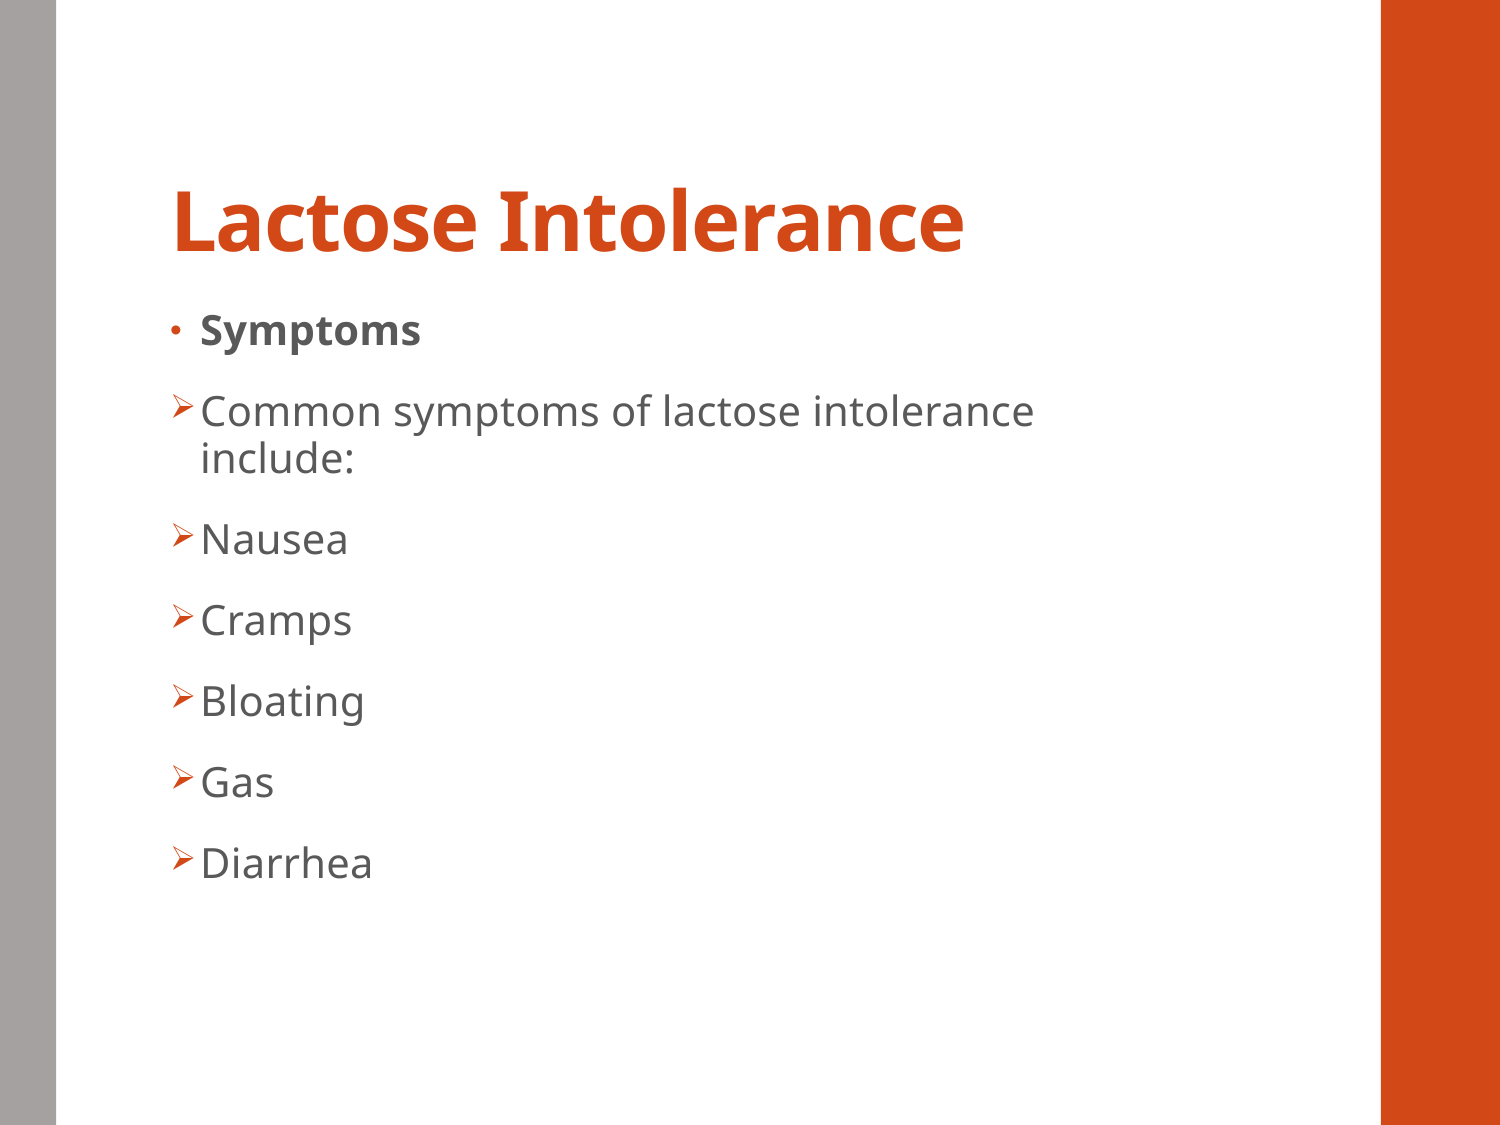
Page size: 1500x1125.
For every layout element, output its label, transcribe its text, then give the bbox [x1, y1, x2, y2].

title Lactose Intolerance [155, 60, 1348, 278]
list Symptoms Common symptoms of lactose intolerance include: Nausea Cramps Bloating Gas Diarrhea [155, 299, 1213, 1014]
